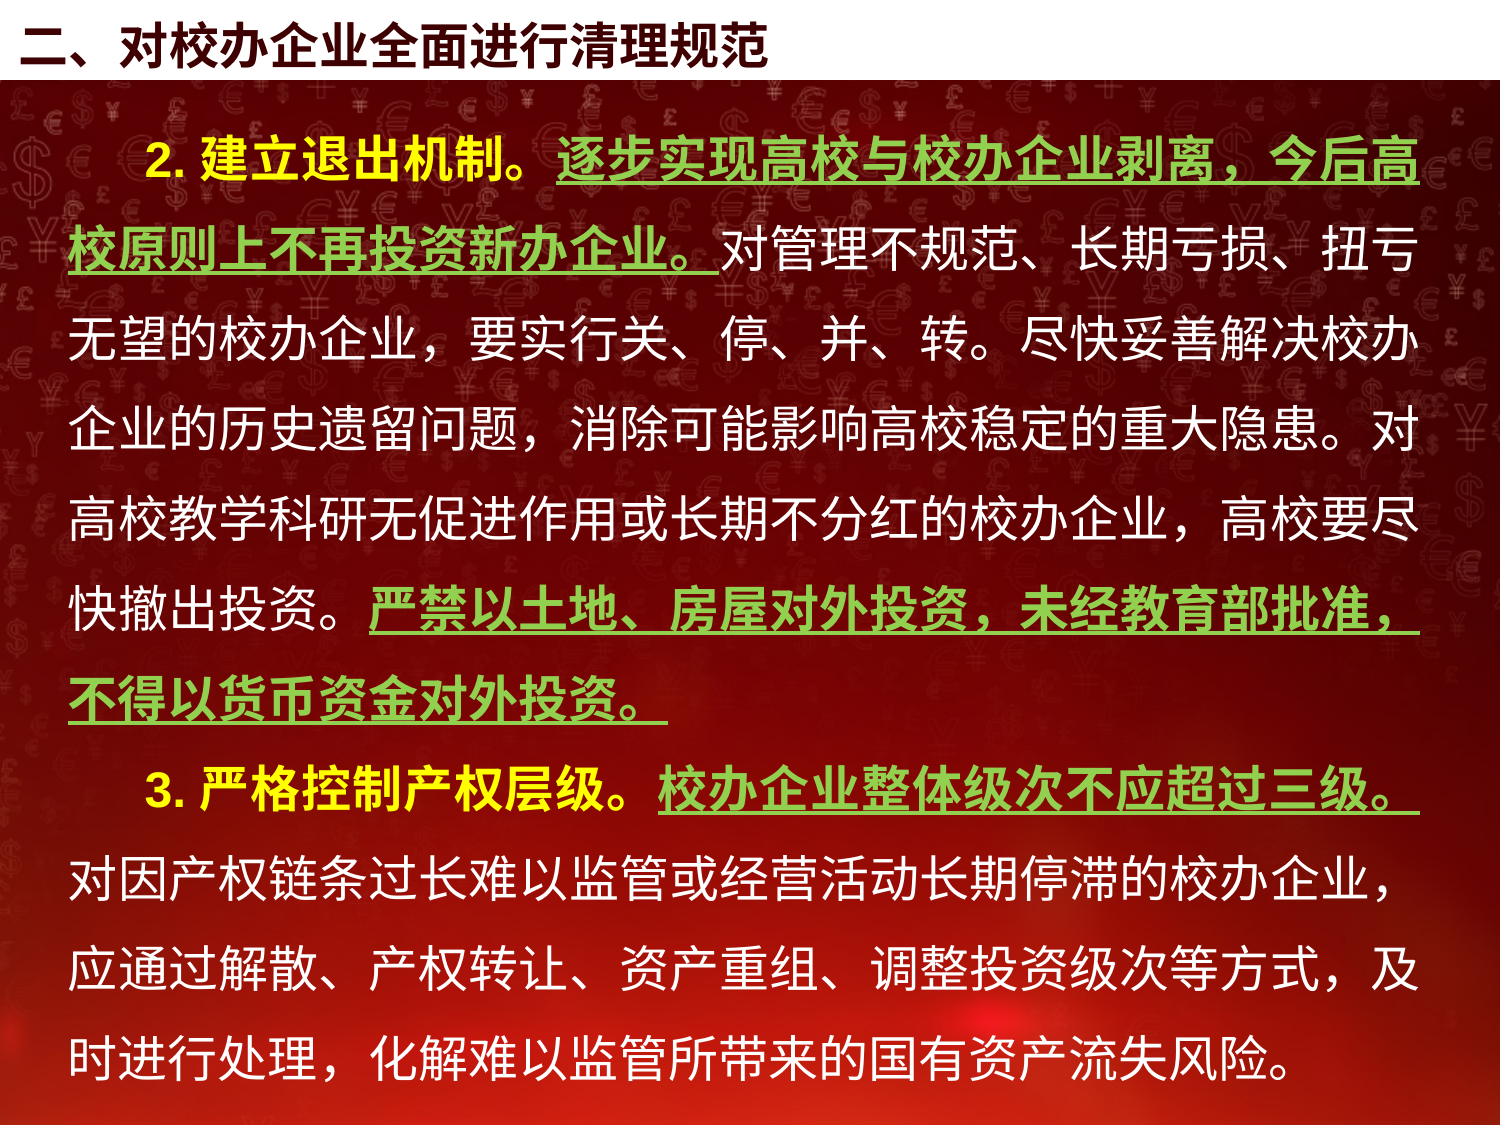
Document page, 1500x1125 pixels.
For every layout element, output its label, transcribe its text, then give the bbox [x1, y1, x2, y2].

picture [0, 0, 1500, 1125]
text_box 2.建立退出机制。逐步实现高校与校办企业剥离，今后高校原则上不再投资新办企业。对管理不规范、长期亏损、扭亏无望的校办企业，要实行关、停、并、转。尽快妥善解决校办企业的历史遗留问题，消除可能影响高校稳定的重大隐患。对高校教学科研无促进作用或长期不分红的校办企业，高校要尽快撤出投资。严禁以土地、房屋对外投资，未经教育部批准，不得以货币资金对外投资。 3.严格控制产权层级。校办企业整体级次不应超过三级。对因产权链条过长难以监管或经营活动长期停滞的校办企业，应通过解散、产权转让、资产重组、调整投资级次等方式，及时进行处理，化解难以监管所带来的国有资产流失风险。 [53, 89, 1436, 1095]
